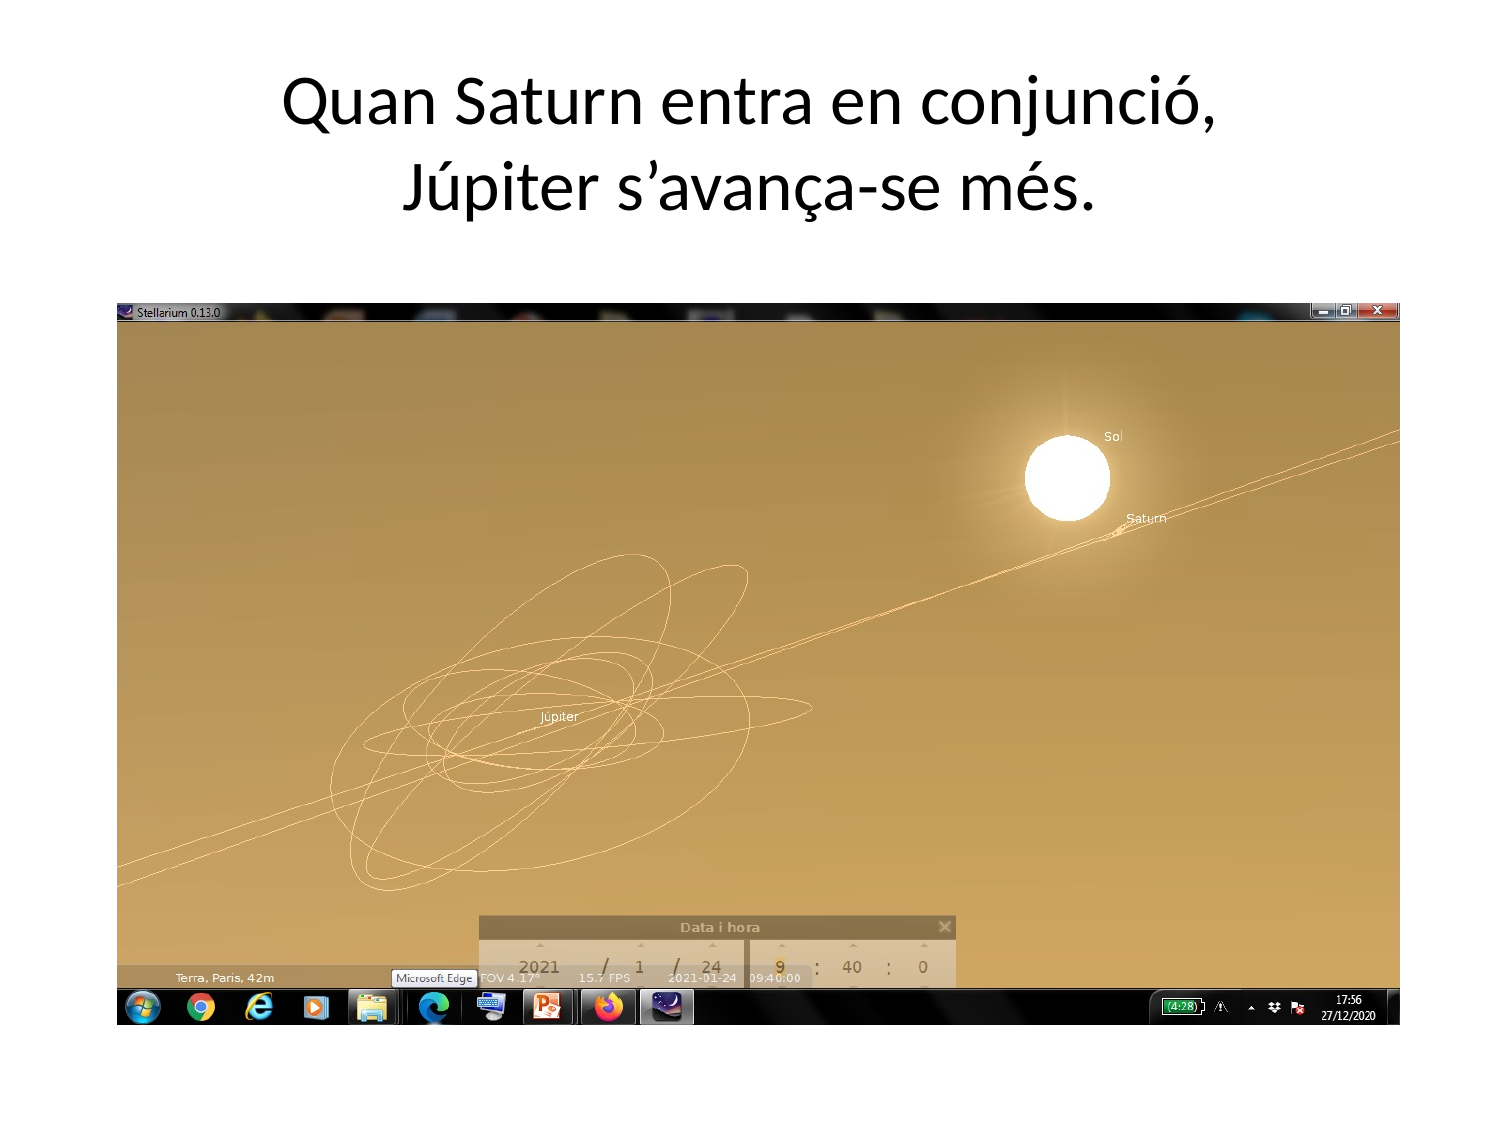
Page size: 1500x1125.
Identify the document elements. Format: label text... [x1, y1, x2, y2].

title Quan Saturn entra en conjunció, Júpiter s’avança-se més. [75, 45, 1425, 233]
picture [117, 303, 1400, 1025]
